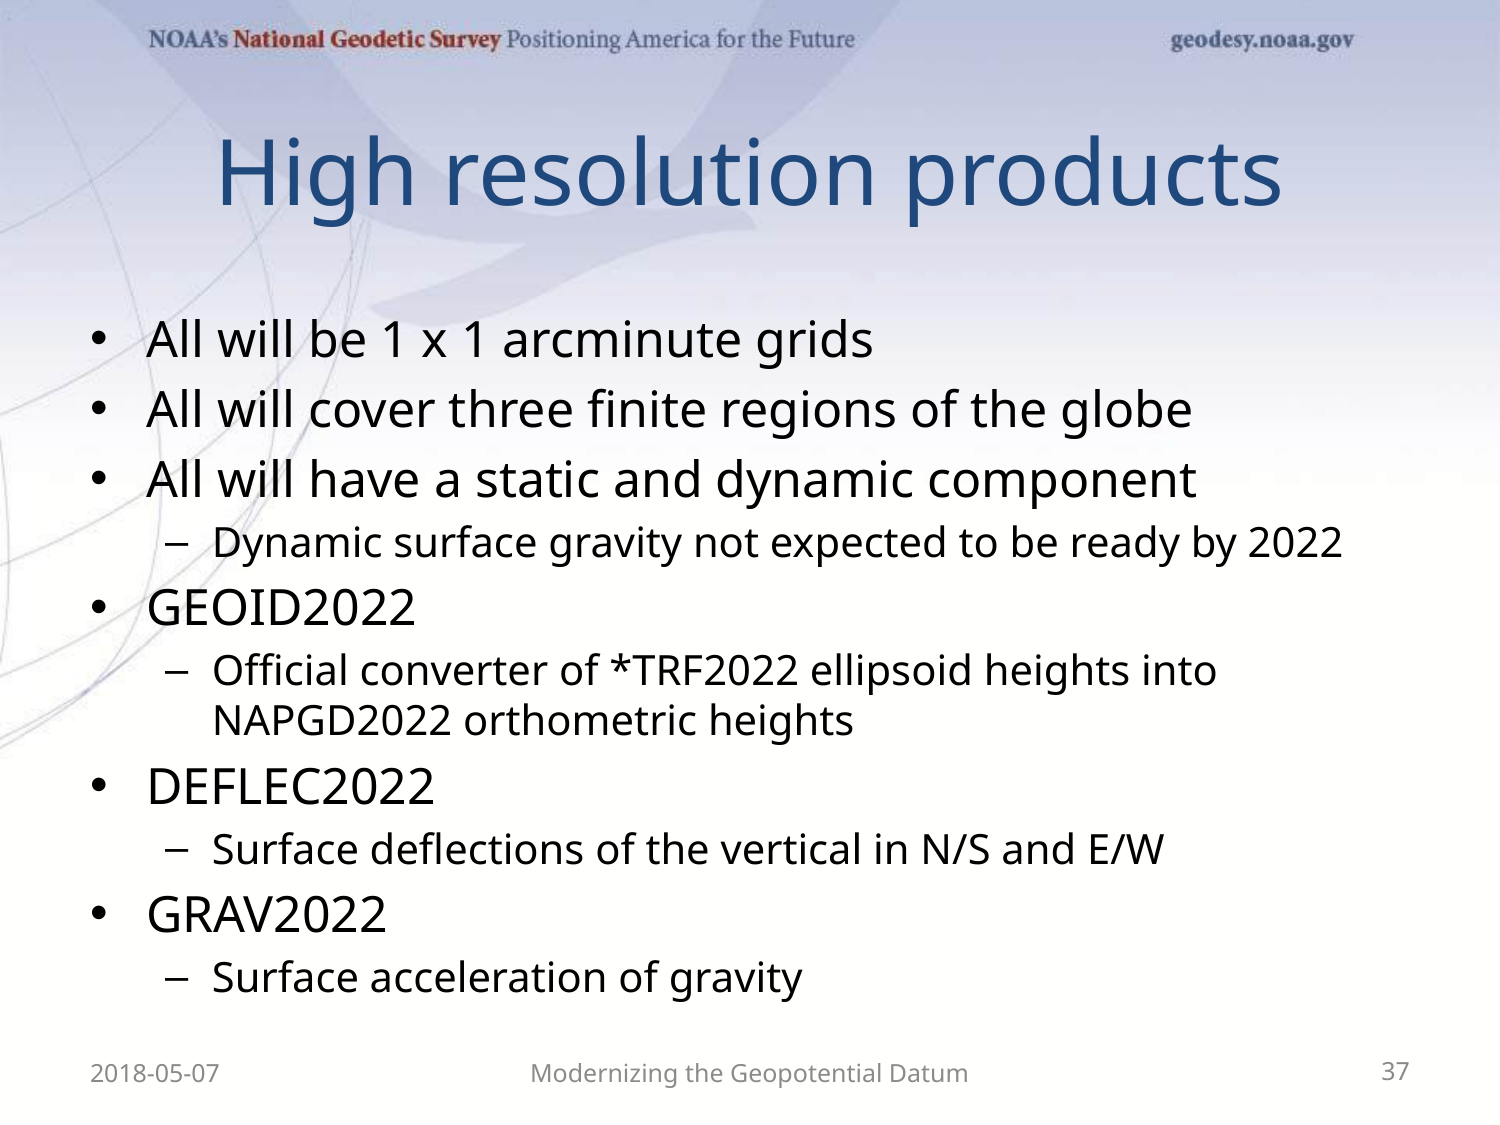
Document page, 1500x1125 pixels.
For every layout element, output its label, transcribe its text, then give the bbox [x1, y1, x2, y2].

picture [0, 0, 1500, 1122]
slide_number 37 [1074, 1042, 1425, 1103]
footer Modernizing the Geopotential Datum [512, 1042, 988, 1103]
title High resolution products [75, 75, 1425, 263]
list All will be 1 x 1 arcminute grids All will cover three finite regions of the globe All will have a static and dynamic component Dynamic surface gravity not expected to be ready by 2022 GEOID2022 Official converter of *TRF2022 ellipsoid heights into NAPGD2022 orthometric heights DEFLEC2022 Surface deflections of the vertical in N/S and E/W GRAV2022 Surface acceleration of gravity [75, 299, 1425, 1005]
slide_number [75, 1042, 425, 1103]
